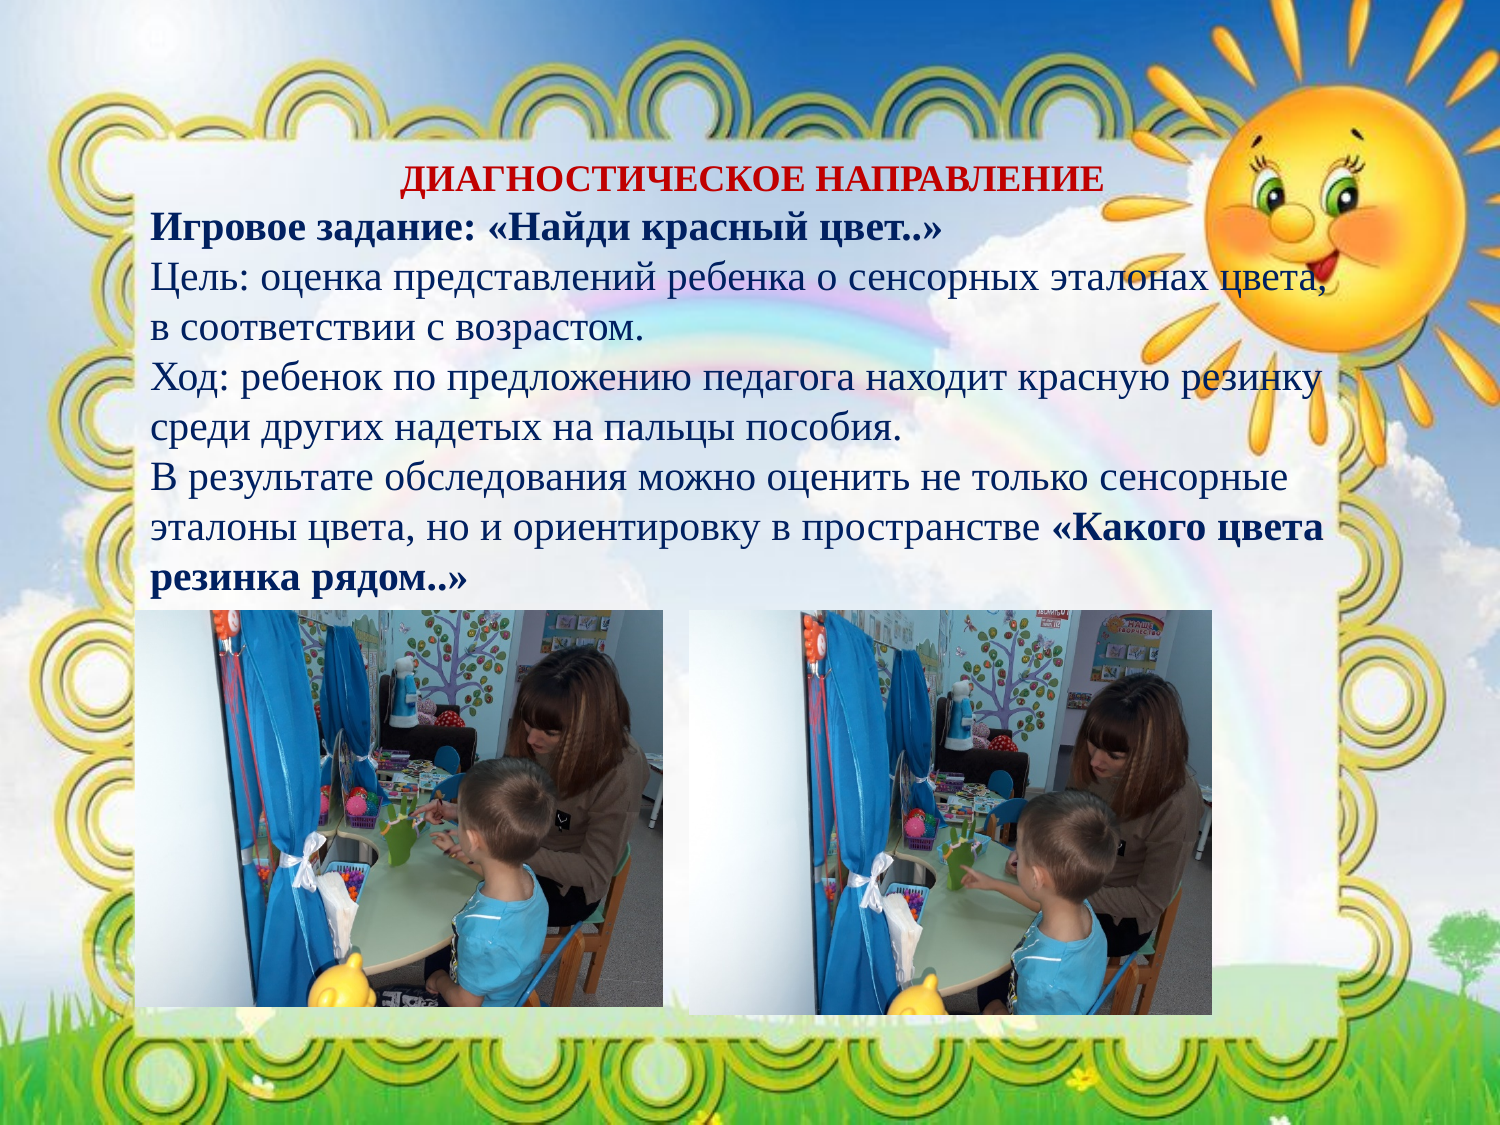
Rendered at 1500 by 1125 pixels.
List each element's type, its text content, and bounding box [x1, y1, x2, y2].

text_box ДИАГНОСТИЧЕСКОЕ НАПРАВЛЕНИЕ Игровое задание: «Найди красный цвет..» Цель: оценка представлений ребенка о сенсорных эталонах цвета, в соответствии с возрастом. Ход: ребенок по предложению педагога находит красную резинку среди других надетых на пальцы пособия. В результате обследования можно оценить не только сенсорные эталоны цвета, но и ориентировку в пространстве «Какого цвета резинка рядом..» [135, 146, 1371, 607]
picture [0, 0, 1500, 1125]
